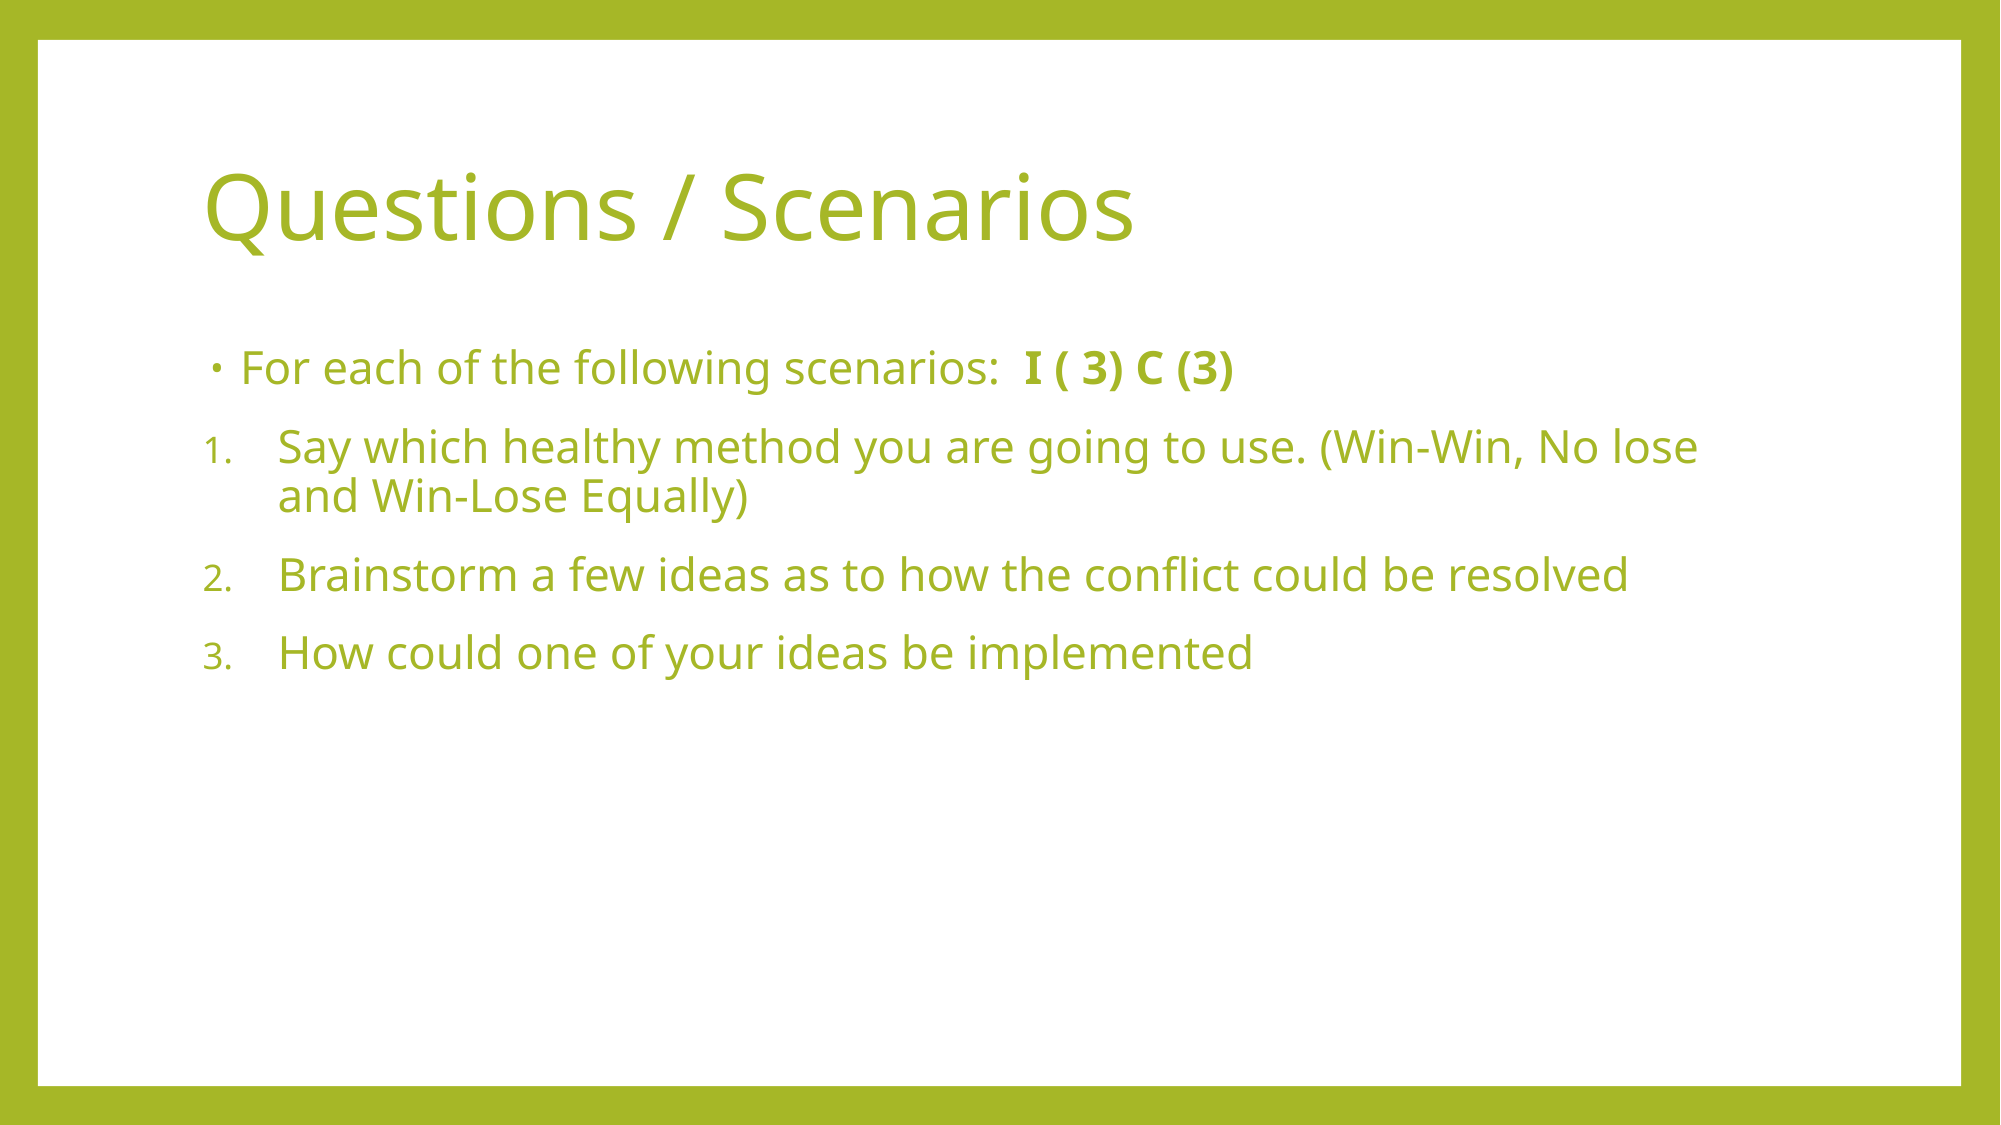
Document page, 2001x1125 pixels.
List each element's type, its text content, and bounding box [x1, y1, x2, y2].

title Questions / Scenarios [187, 99, 1808, 323]
list For each of the following scenarios: I ( 3) C (3) Say which healthy method you are going to use. (Win-Win, No lose and Win-Lose Equally) Brainstorm a few ideas as to how the conflict could be resolved How could one of your ideas be implemented [187, 337, 1808, 1000]
